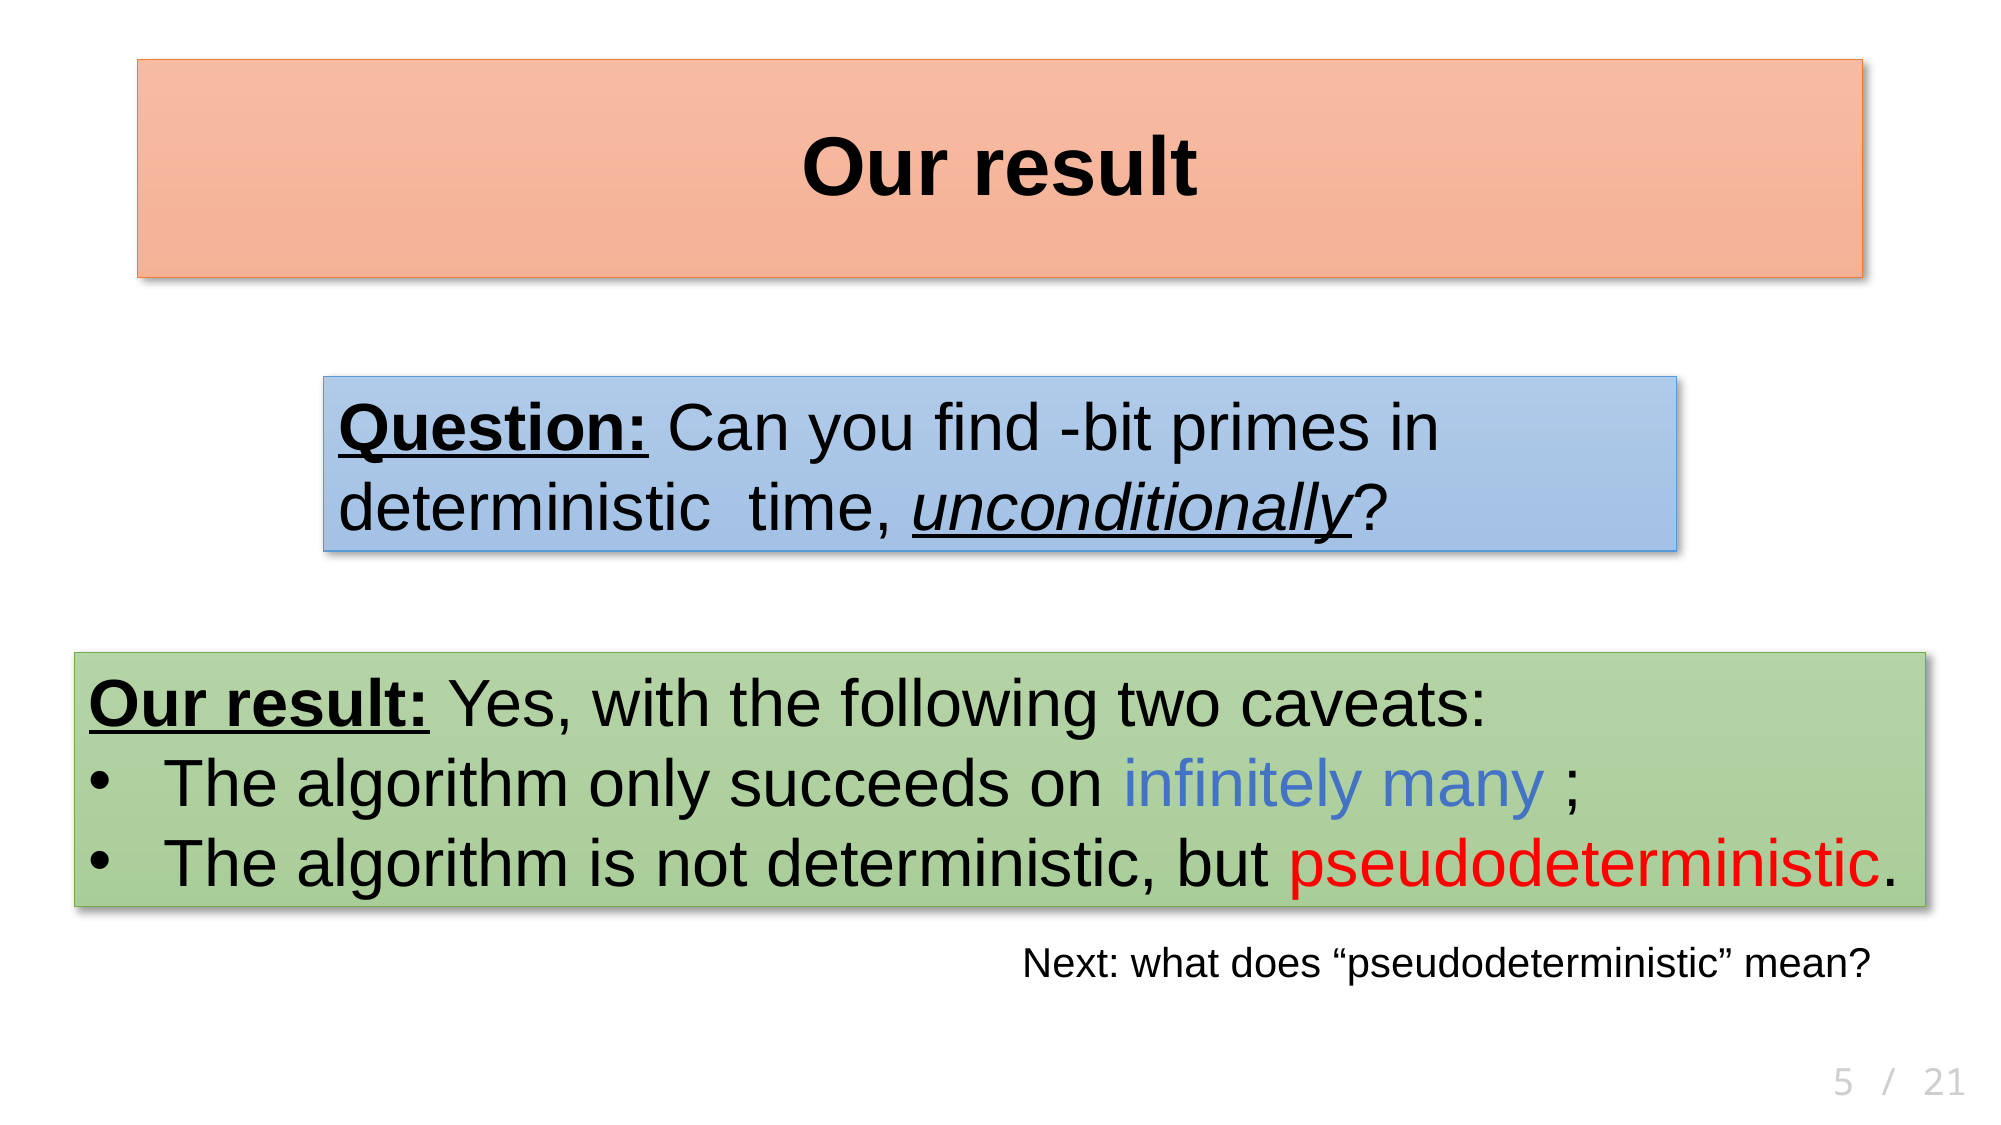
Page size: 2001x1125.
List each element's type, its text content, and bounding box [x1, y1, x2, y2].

title Our result [137, 59, 1863, 278]
text_box 5 / 21 [1794, 1050, 2000, 1110]
text_box Next: what does “pseudodeterministic” mean? [1007, 928, 1898, 993]
